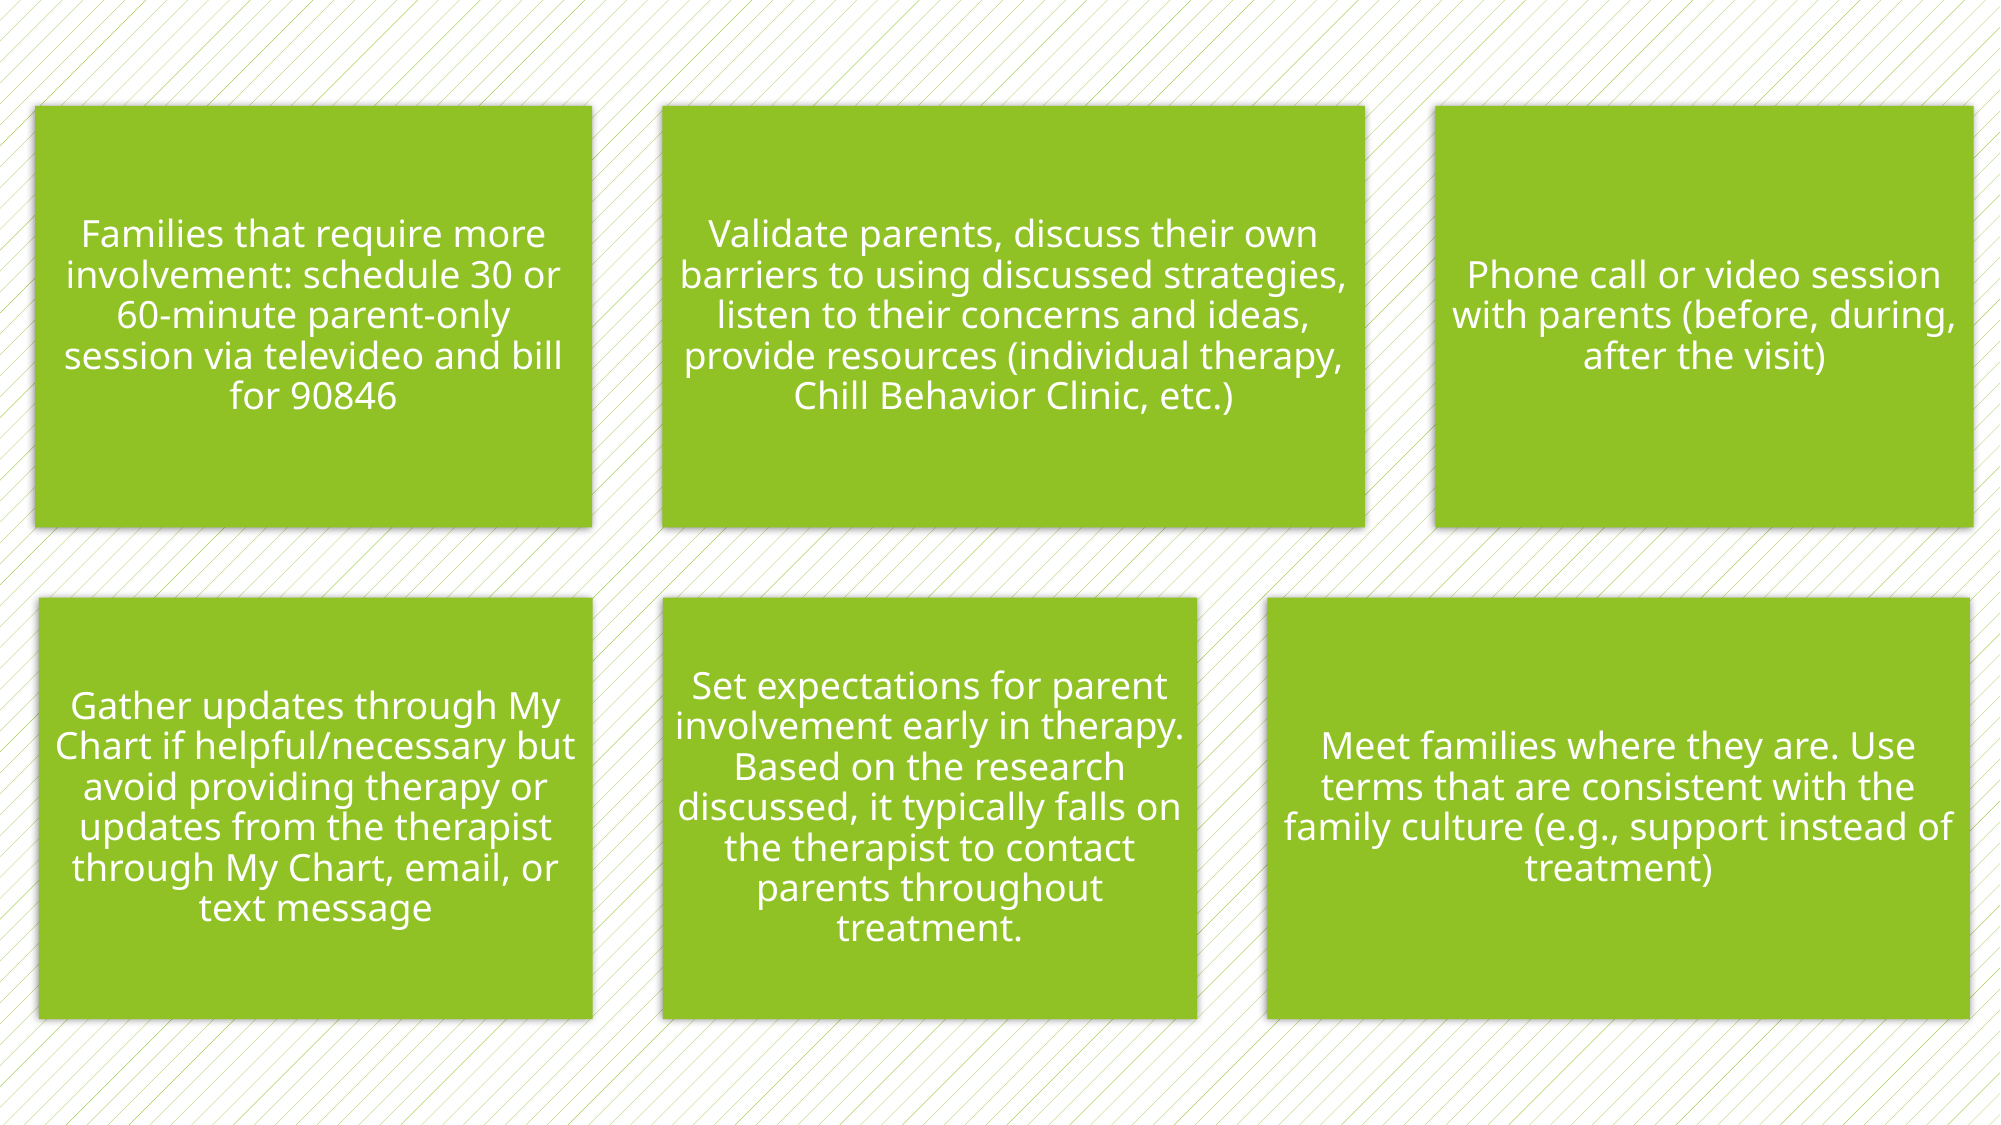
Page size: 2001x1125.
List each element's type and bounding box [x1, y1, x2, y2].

list [34, 0, 1975, 1125]
